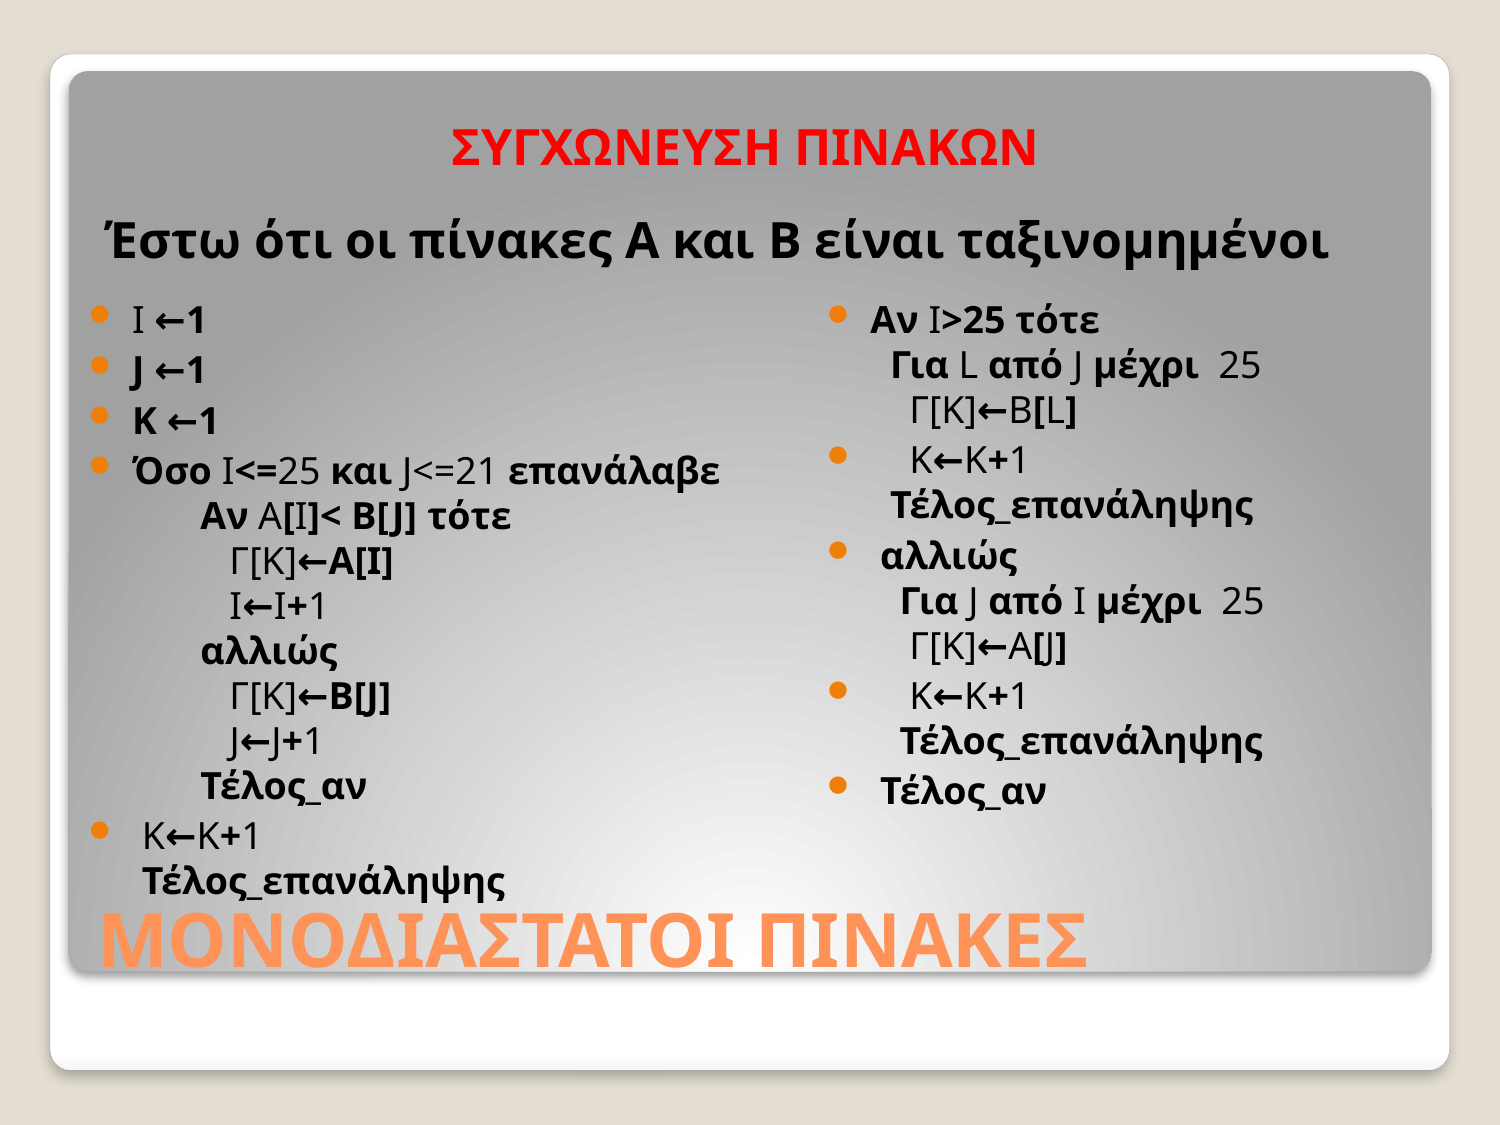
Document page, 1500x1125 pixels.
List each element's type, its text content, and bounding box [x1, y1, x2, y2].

list Ι ←1 J ←1 K ←1 Όσο Ι<=25 και J<=21 επανάλαβε Αν Α[Ι]< B[J] τότε Γ[K]←A[I] Ι←Ι+1 αλλιώς Γ[K]←Β[J] J←J+1 Τέλος_αν K←K+1 Τέλος_επανάληψης [58, 281, 844, 903]
list Αν Ι>25 τότε Για L από J μέχρι 25 Γ[K]←B[L] K←K+1 Τέλος_επανάληψης αλλιώς Για J από I μέχρι 25 Γ[K]←A[J] K←K+1 Τέλος_επανάληψης Τέλος_αν [796, 281, 1442, 891]
list Έστω ότι οι πίνακες Α και Β είναι ταξινομημένοι [82, 187, 1407, 281]
title ΜΟΝΟΔΙΑΣΤΑΤΟΙ ΠΙΝΑΚΕΣ [82, 891, 1425, 990]
list ΣΥΓΧΩΝΕΥΣΗ ΠΙΝΑΚΩΝ [99, 95, 1383, 188]
